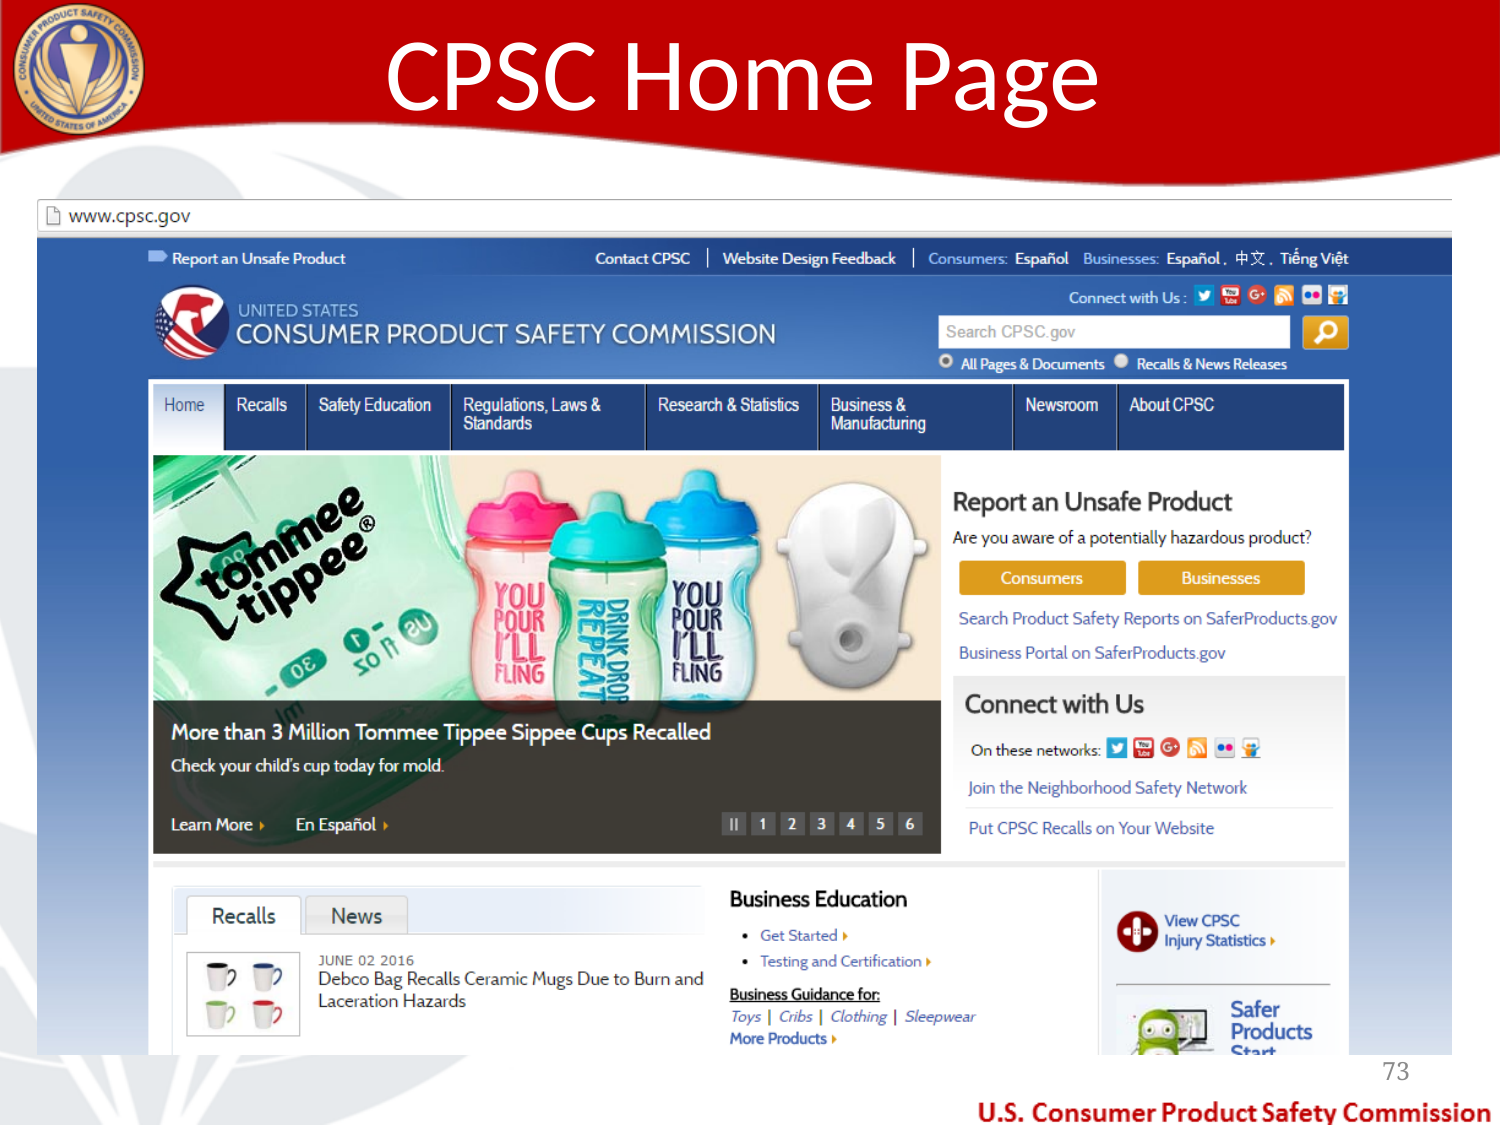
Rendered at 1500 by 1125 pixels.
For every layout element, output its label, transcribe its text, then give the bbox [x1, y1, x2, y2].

slide_number 73 [1074, 1063, 1425, 1103]
picture [0, 0, 1500, 1125]
text_box http://www.cpsc.gov/ [449, 1064, 1038, 1125]
title CPSC Home Page [68, 0, 1419, 163]
